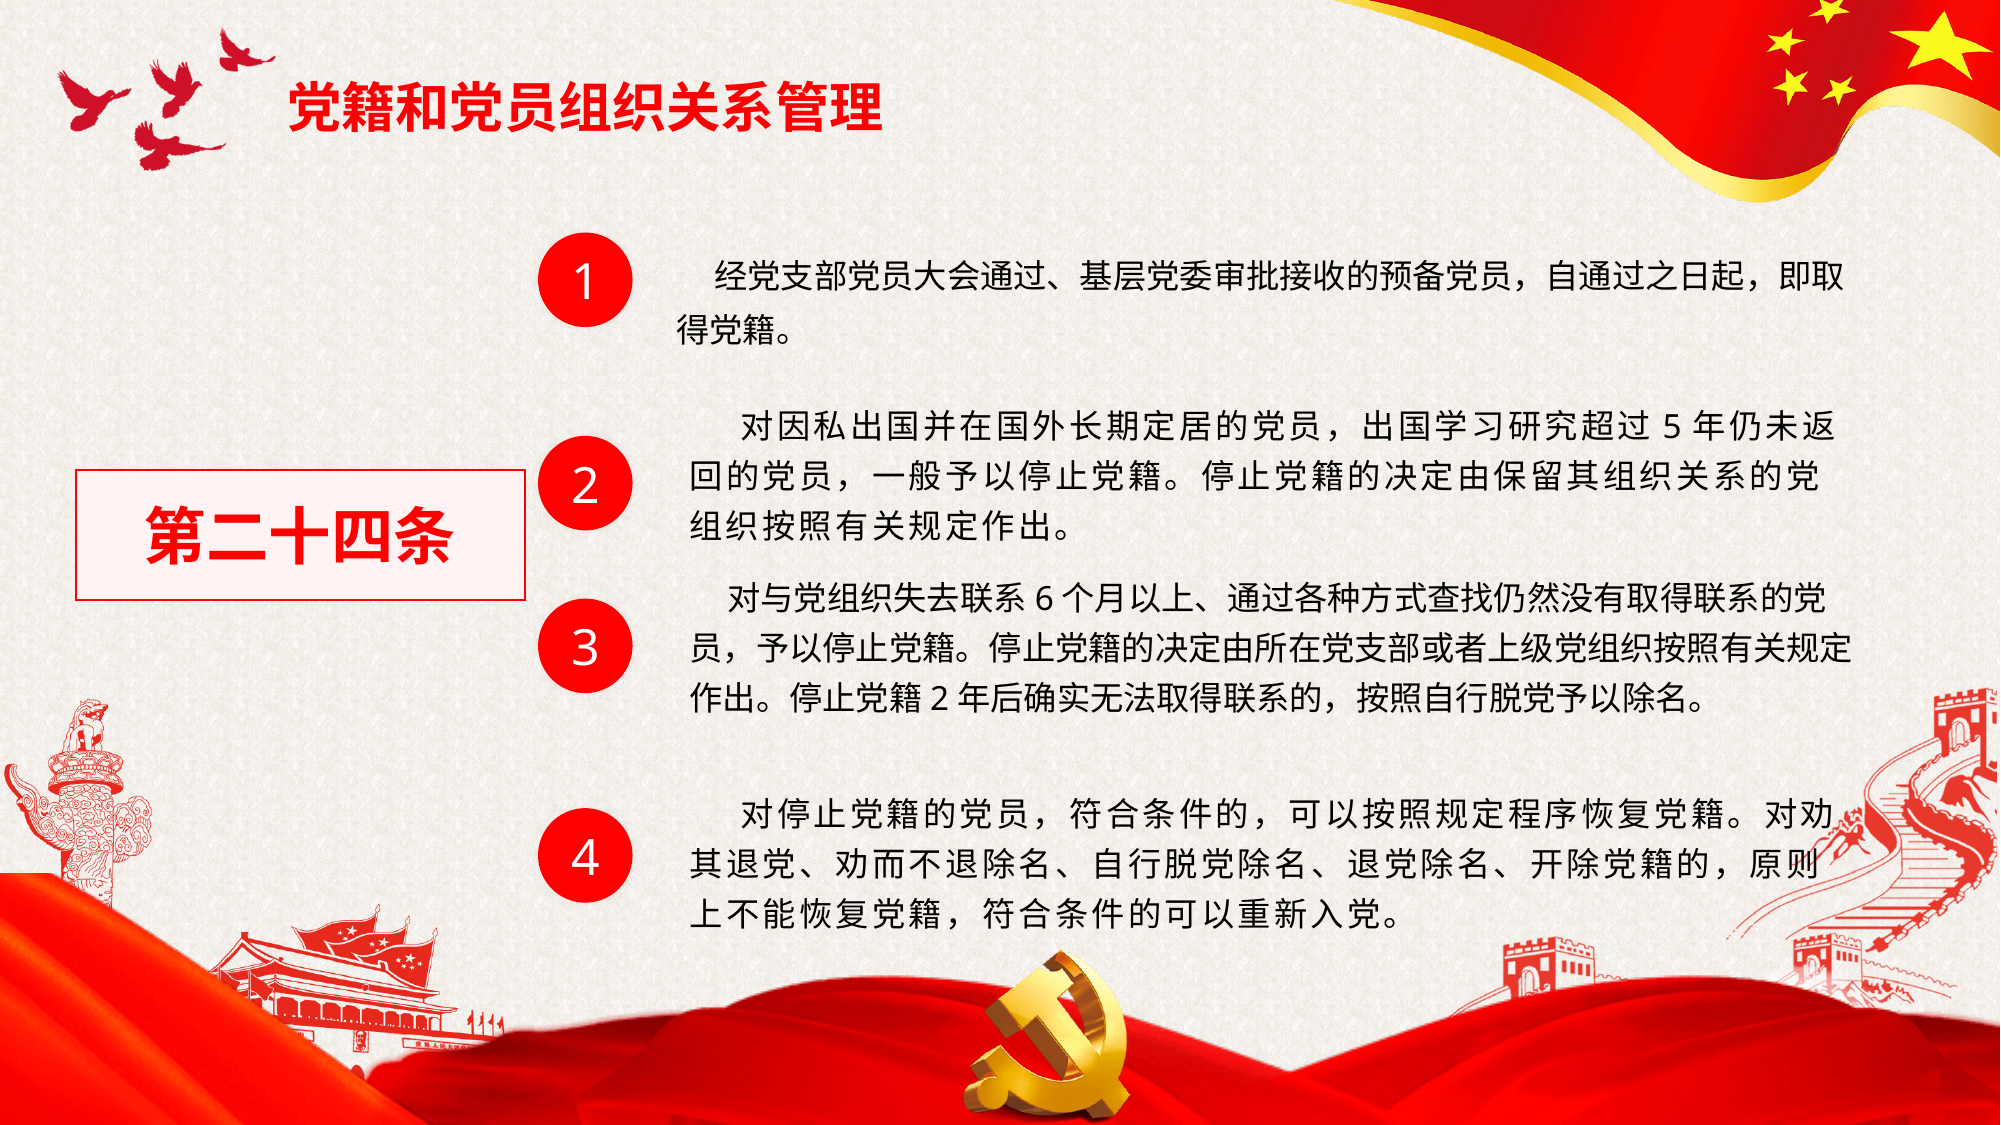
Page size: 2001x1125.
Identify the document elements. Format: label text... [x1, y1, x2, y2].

text_box 对与党组织失去联系6个月以上、通过各种方式查找仍然没有取得联系的党员，予以停止党籍。停止党籍的决定由所在党支部或者上级党组织按照有关规定作出。停止党籍2年后确实无法取得联系的，按照自行脱党予以除名。 [672, 558, 1874, 719]
text_box 经党支部党员大会通过、基层党委审批接收的预备党员，自通过之日起，即取得党籍。 [659, 232, 1874, 350]
text_box 3 [537, 597, 634, 695]
text_box 党籍和党员组织关系管理 [266, 63, 928, 149]
text_box 1 [537, 231, 634, 329]
text_box 对停止党籍的党员，符合条件的，可以按照规定程序恢复党籍。对劝其退党、劝而不退除名、自行脱党除名、退党除名、开除党籍的，原则上不能恢复党籍，符合条件的可以重新入党。 [672, 774, 1874, 935]
picture [0, 0, 2000, 1125]
text_box 4 [537, 807, 634, 904]
text_box 对因私出国并在国外长期定居的党员，出国学习研究超过5年仍未返回的党员，一般予以停止党籍。停止党籍的决定由保留其组织关系的党组织按照有关规定作出。 [672, 386, 1874, 517]
text_box 2 [537, 434, 634, 532]
text_box 第二十四条 [75, 469, 526, 601]
